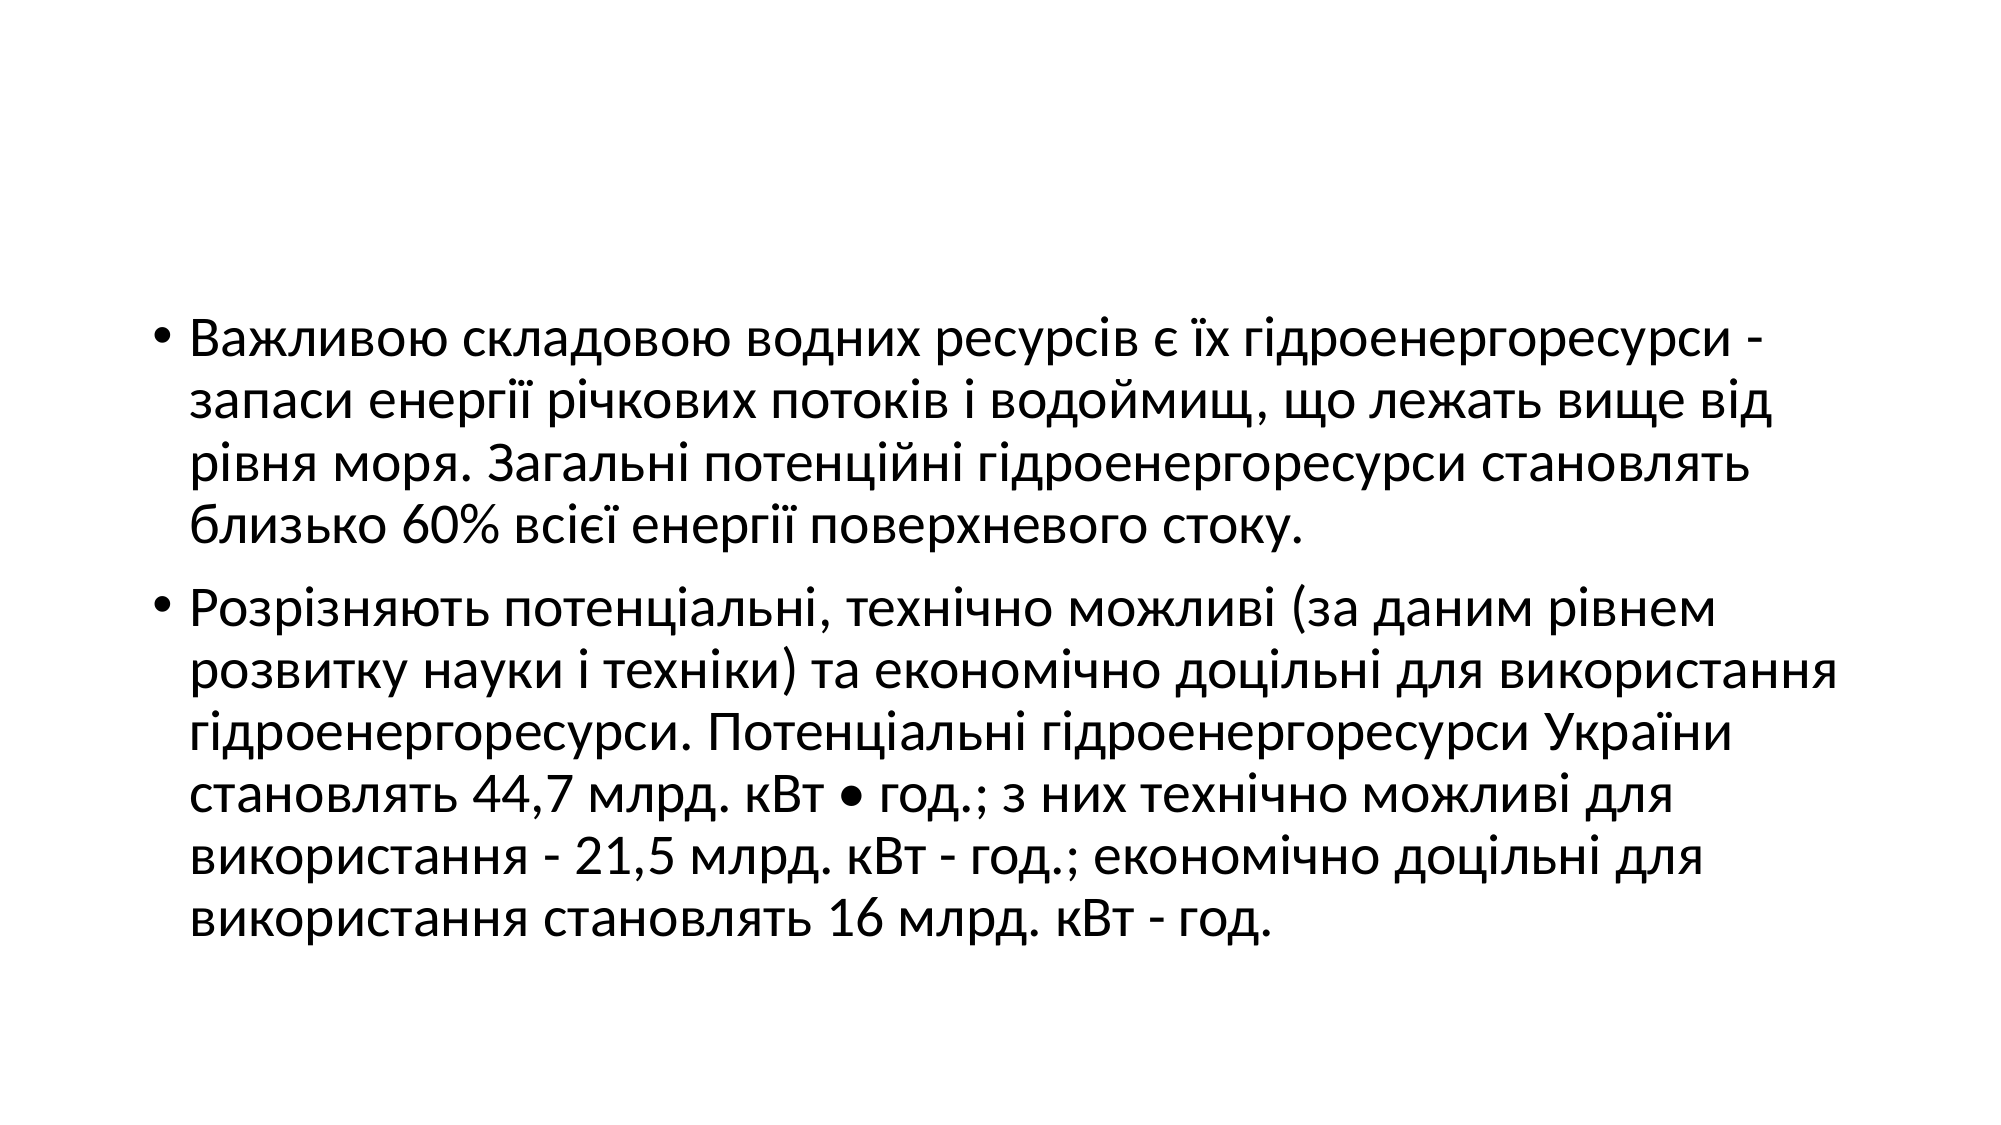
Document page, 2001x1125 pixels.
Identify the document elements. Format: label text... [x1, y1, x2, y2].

list Важливою складовою водних ресурсів є їх гідроенергоресурси - запаси енергії річкових потоків і водоймищ, що лежать вище від рівня моря. Загальні потенційні гідроенергоресурси становлять близько 60% всієї енергії поверхневого стоку. Розрізняють потенціальні, технічно можливі (за даним рівнем розвитку науки і техніки) та економічно доцільні для використання гідроенергоресурси. Потенціальні гідроенергоресурси України становлять 44,7 млрд. кВт • год.; з них технічно можливі для використання - 21,5 млрд. кВт - год.; економічно доцільні для використання становлять 16 млрд. кВт - год. [137, 299, 1863, 1014]
